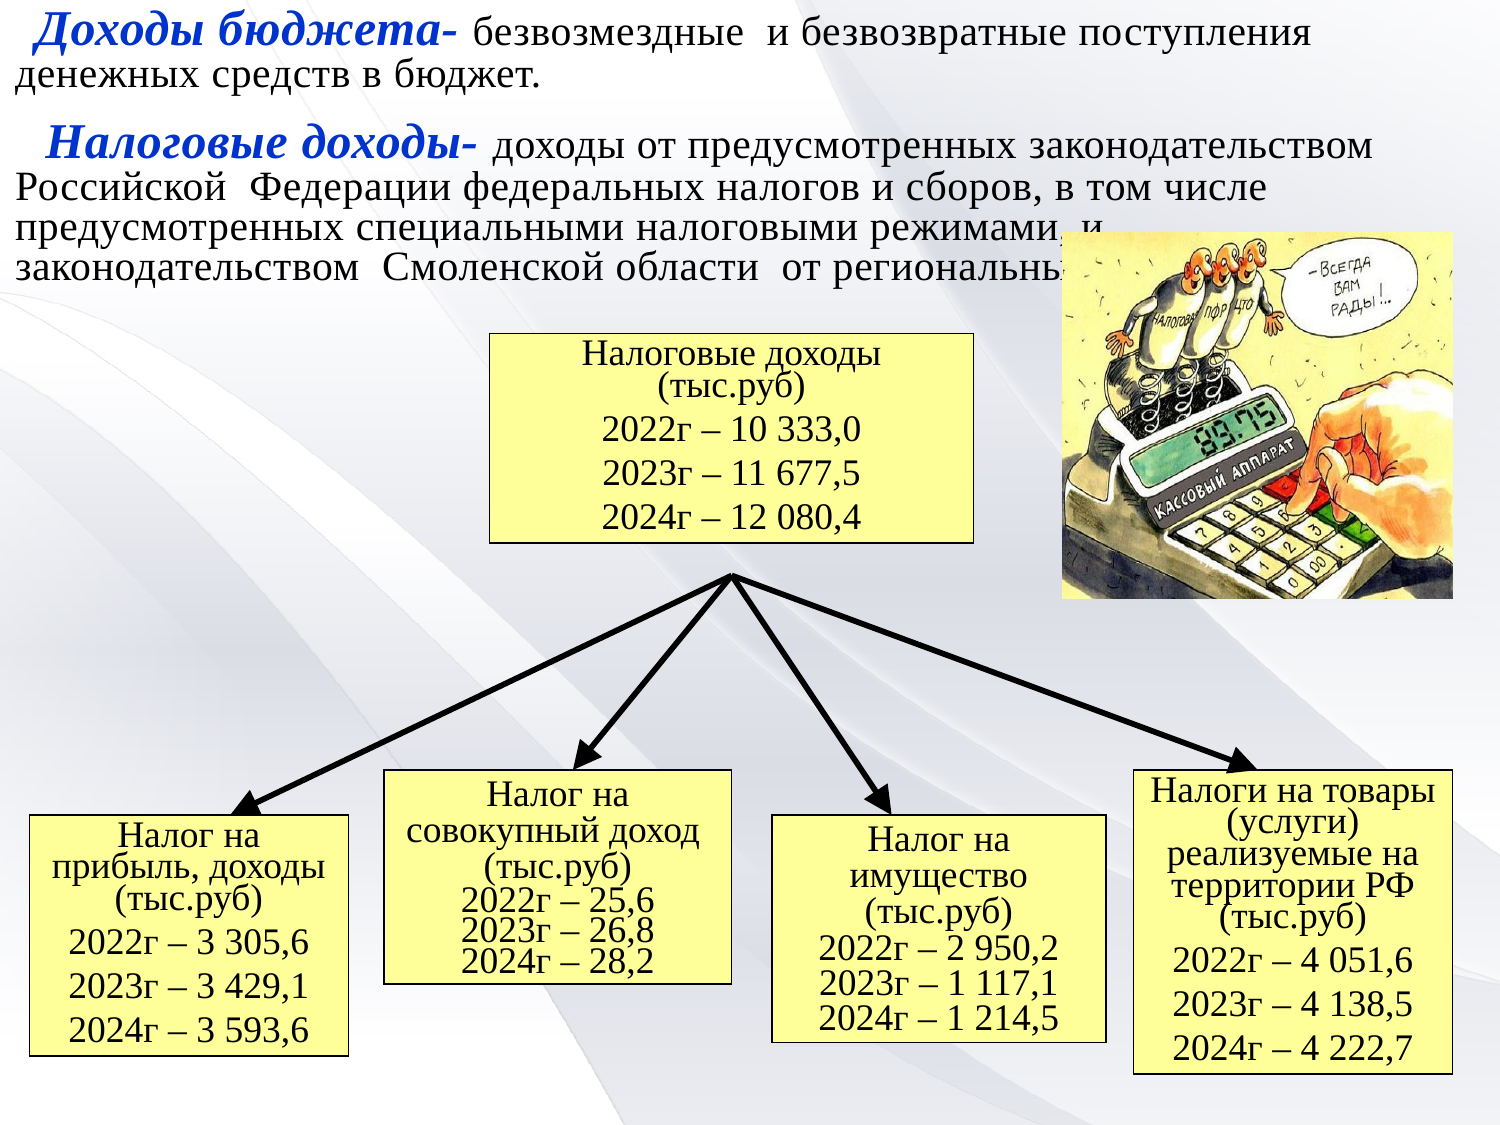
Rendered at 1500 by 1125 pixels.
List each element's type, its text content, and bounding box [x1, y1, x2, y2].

text_box Налог на совокупный доход (тыс.руб) 2022г – 25,6 2023г – 26,8 2024г – 28,2 [383, 770, 732, 985]
list Доходы бюджета- безвозмездные и безвозвратные поступления денежных средств в бюджет. Налоговые доходы- доходы от предусмотренных законодательством Российской Федерации федеральных налогов и сборов, в том числе предусмотренных специальными налоговыми режимами, и законодательством Смоленской области от региональных налогов. [0, 0, 1449, 334]
text_box Налоги на товары (услуги) реализуемые на территории РФ (тыс.руб) 2022г – 4 051,6 2023г – 4 138,5 2024г – 4 222,7 [1133, 770, 1453, 1075]
text_box Налог на имущество (тыс.руб) 2022г – 2 950,2 2023г – 1 117,1 2024г – 1 214,5 [771, 815, 1106, 1043]
text_box [572, 576, 731, 771]
text_box Налоговые доходы (тыс.руб) 2022г – 10 333,0 2023г – 11 677,5 2024г – 12 080,4 [489, 333, 974, 543]
text_box Налог на прибыль, доходы (тыс.руб) 2022г – 3 305,6 2023г – 3 429,1 2024г – 3 593,6 [29, 815, 349, 1057]
text_box [731, 576, 892, 816]
picture [0, 0, 1500, 1125]
text_box [731, 575, 1258, 773]
text_box [230, 575, 731, 815]
